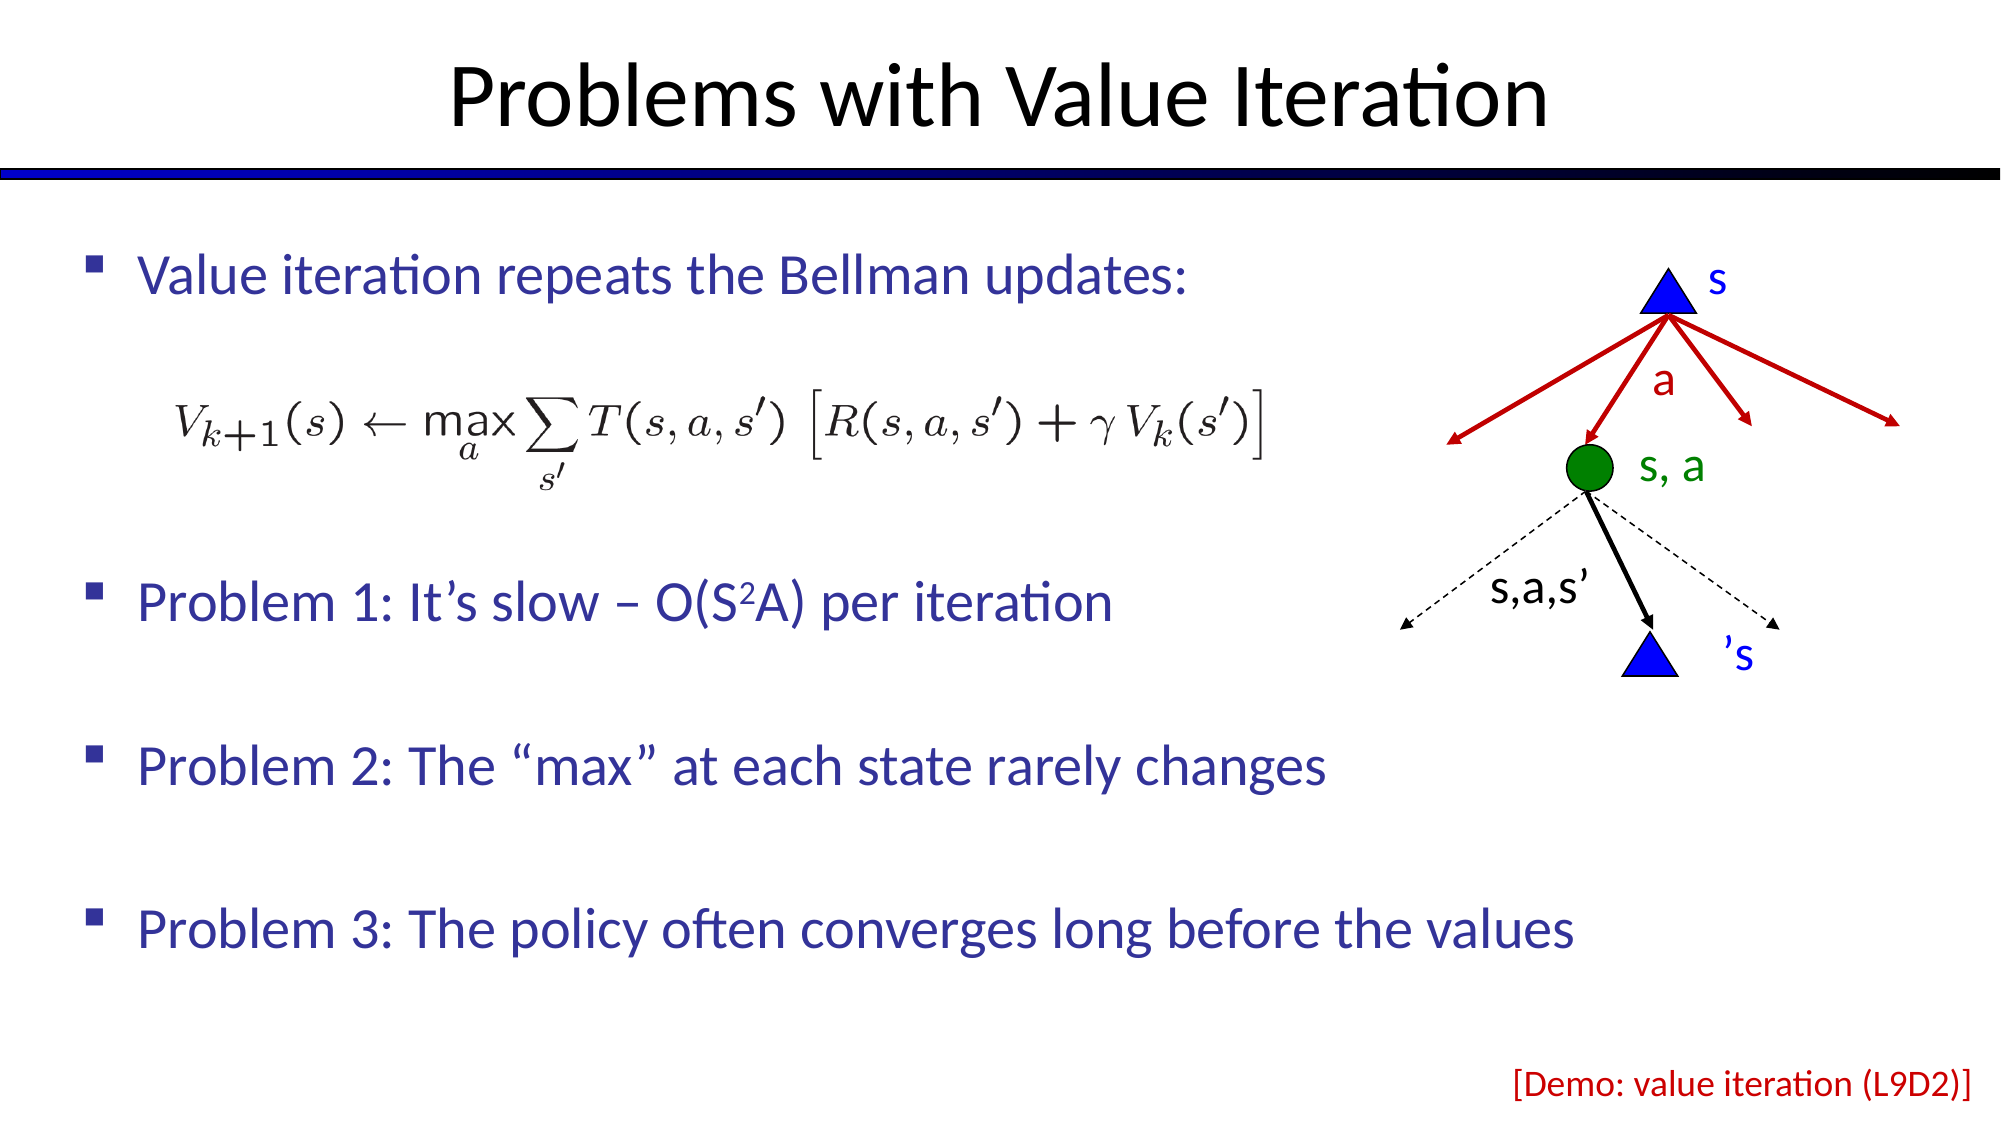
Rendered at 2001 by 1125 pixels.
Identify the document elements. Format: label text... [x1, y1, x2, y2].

picture [174, 387, 1263, 492]
title Problems with Value Iteration [0, 0, 2000, 184]
list Value iteration repeats the Bellman updates: Problem 1: It’s slow – O(S2A) per iteration Problem 2: The “max” at each state rarely changes Problem 3: The policy often converges long before the values [66, 228, 1934, 1006]
text_box [Demo: value iteration (L9D2)] [1487, 1051, 1988, 1112]
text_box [1399, 237, 1901, 690]
